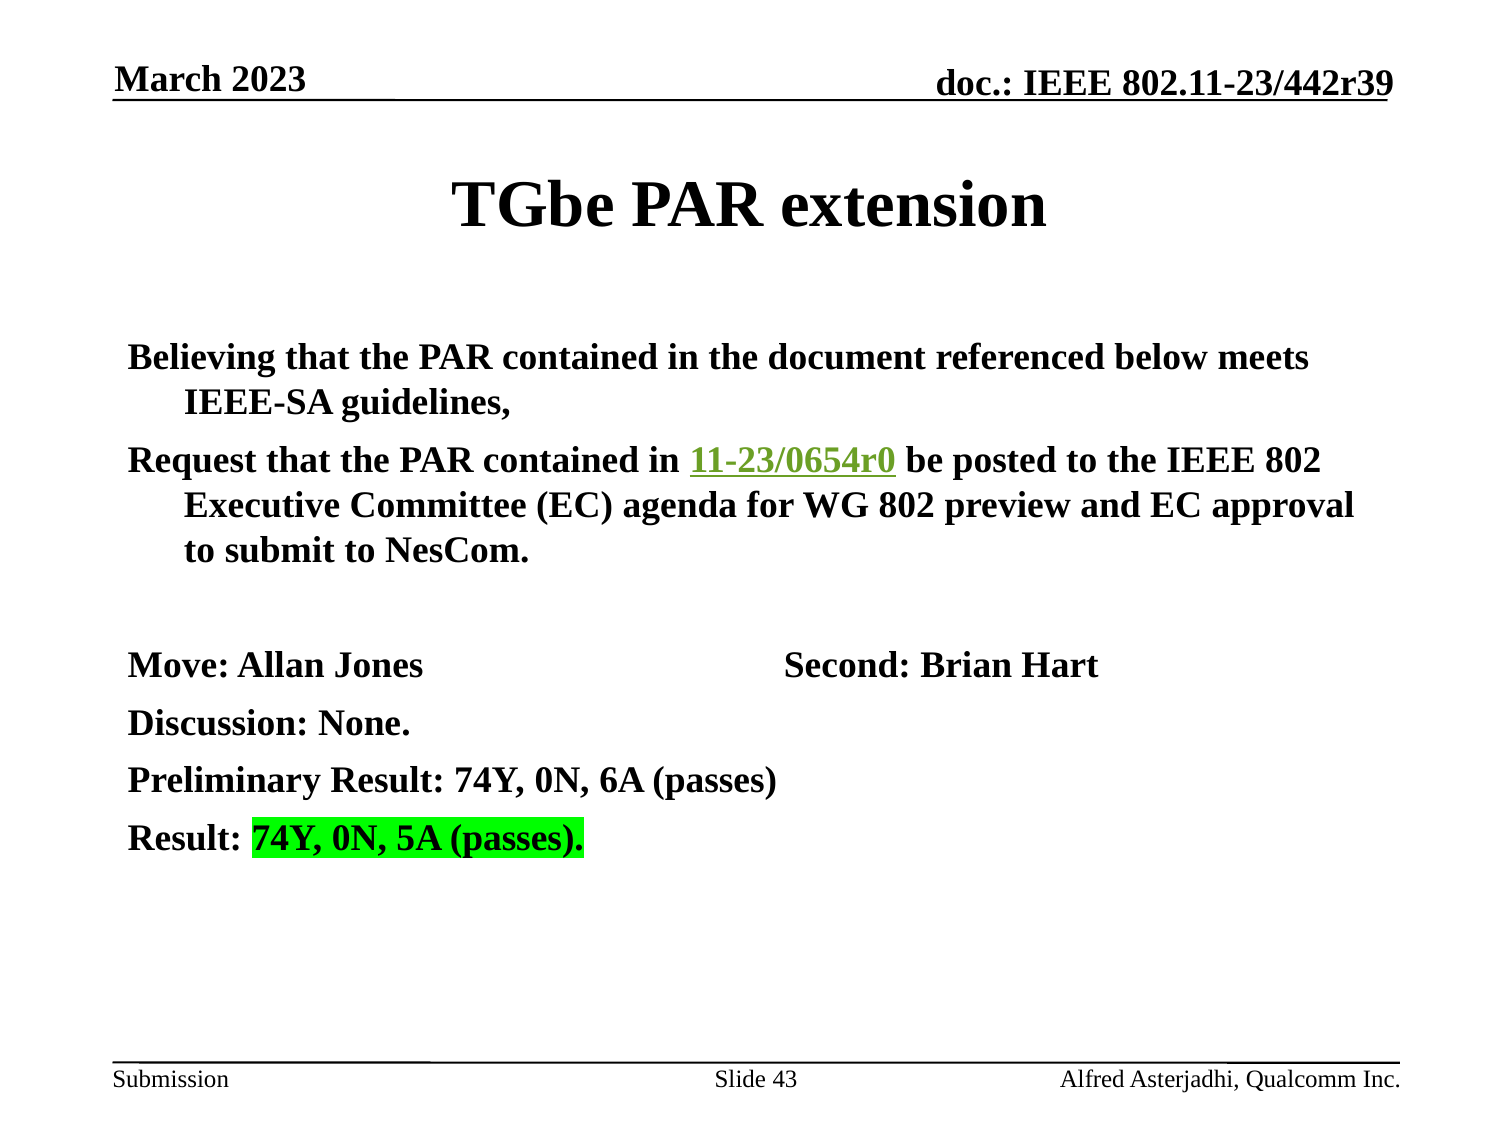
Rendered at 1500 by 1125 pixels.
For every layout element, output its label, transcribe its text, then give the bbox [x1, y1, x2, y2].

slide_number Slide 43 [712, 1061, 800, 1123]
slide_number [114, 54, 423, 100]
footer Alfred Asterjadhi, Qualcomm Inc. [878, 1061, 1402, 1093]
list Believing that the PAR contained in the document referenced below meets IEEE-SA guidelines, Request that the PAR contained in 11-23/0654r0 be posted to the IEEE 802 Executive Committee (EC) agenda for WG 802 preview and EC approval to submit to NesCom. Move: Allan Jones Second: Brian Hart Discussion: None. Preliminary Result: 74Y, 0N, 6A (passes) Result: 74Y, 0N, 5A (passes). [112, 324, 1388, 1000]
title TGbe PAR extension [112, 112, 1388, 288]
